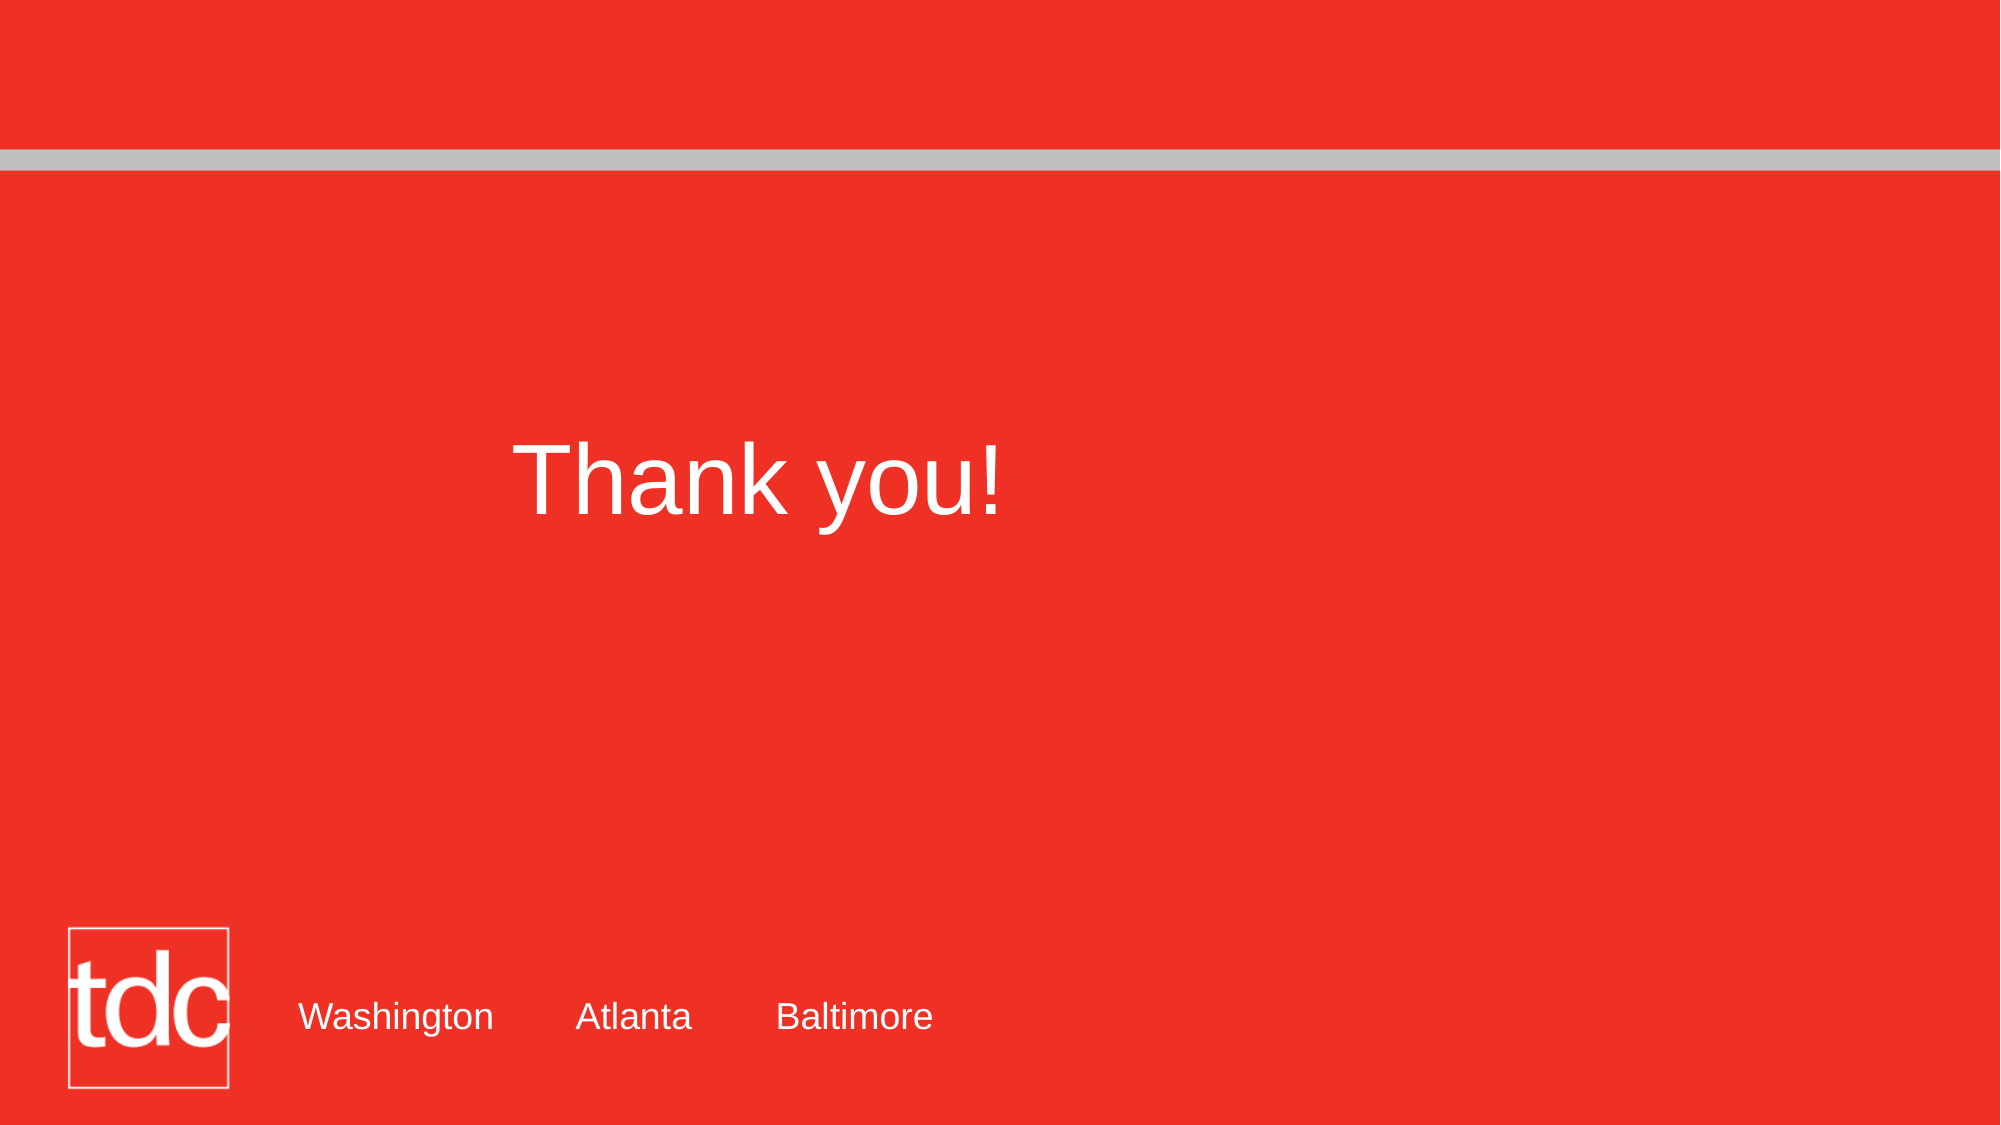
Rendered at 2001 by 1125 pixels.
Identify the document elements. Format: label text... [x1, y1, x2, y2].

text_box Thank you! [496, 262, 1622, 1063]
text_box Washington Atlanta Baltimore [283, 984, 1561, 1045]
